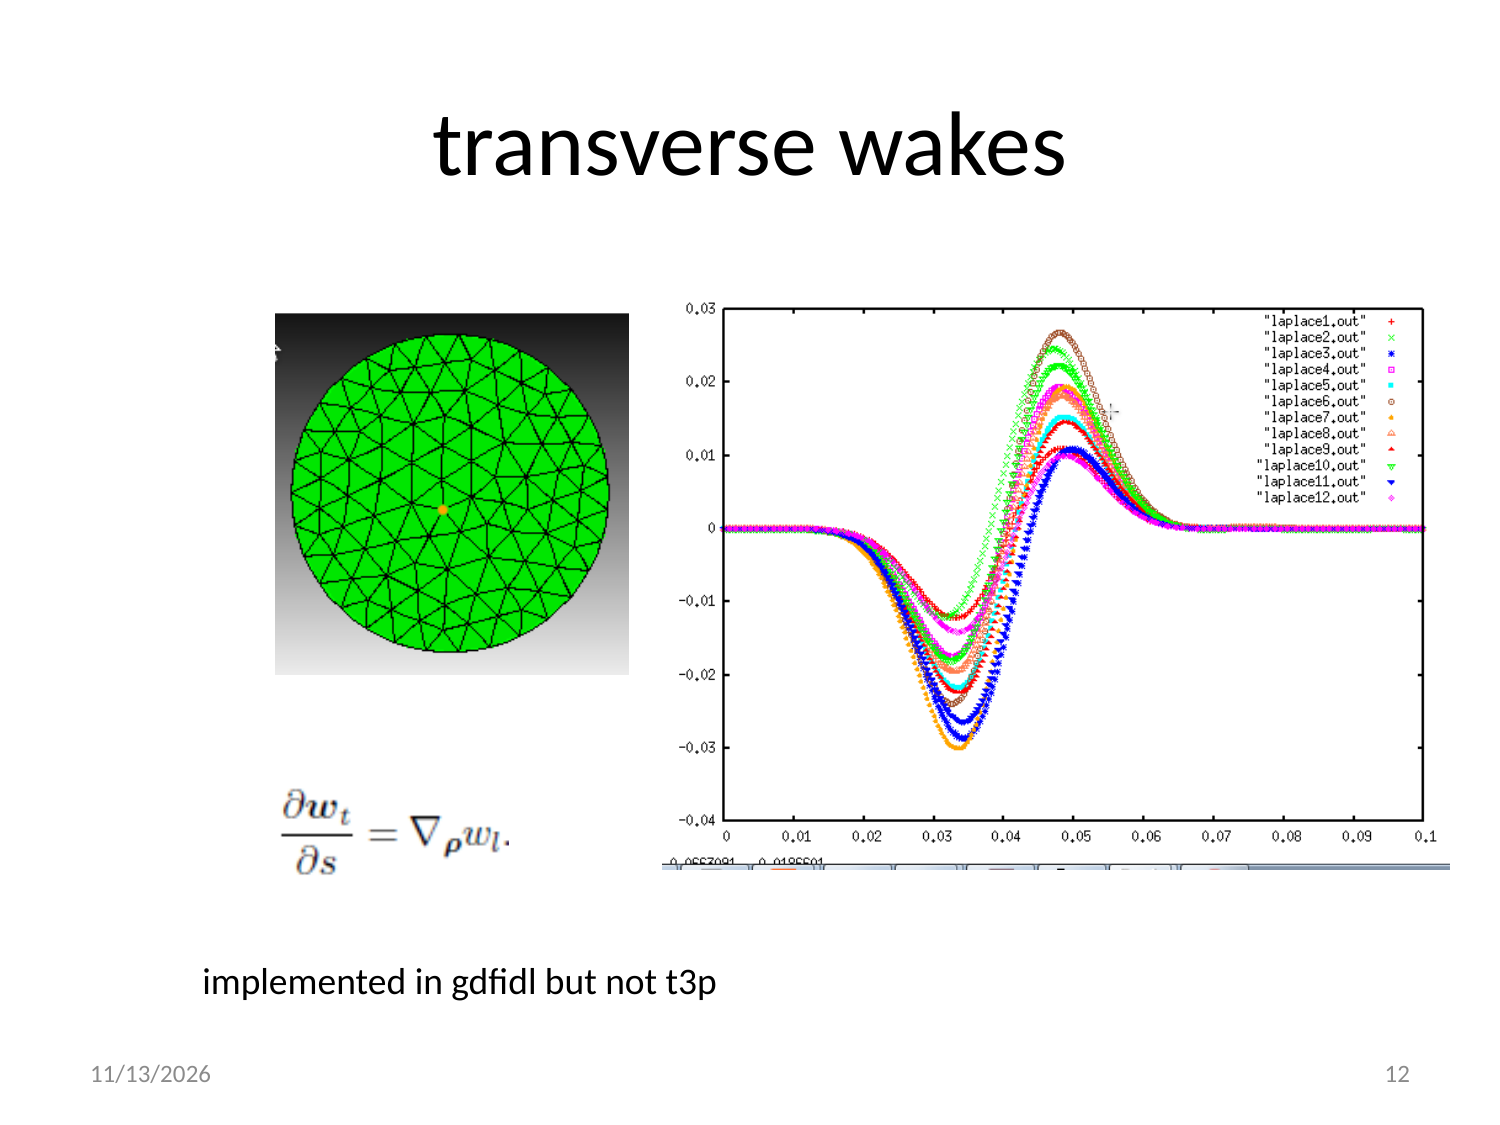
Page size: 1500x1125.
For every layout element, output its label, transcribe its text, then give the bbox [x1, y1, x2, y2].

text_box implemented in gdfidl but not t3p [187, 949, 950, 1010]
picture [274, 312, 629, 676]
picture [262, 774, 510, 902]
slide_number 12 [1074, 1042, 1425, 1103]
picture [662, 299, 1451, 870]
title transverse wakes [75, 45, 1425, 233]
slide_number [75, 1042, 425, 1103]
